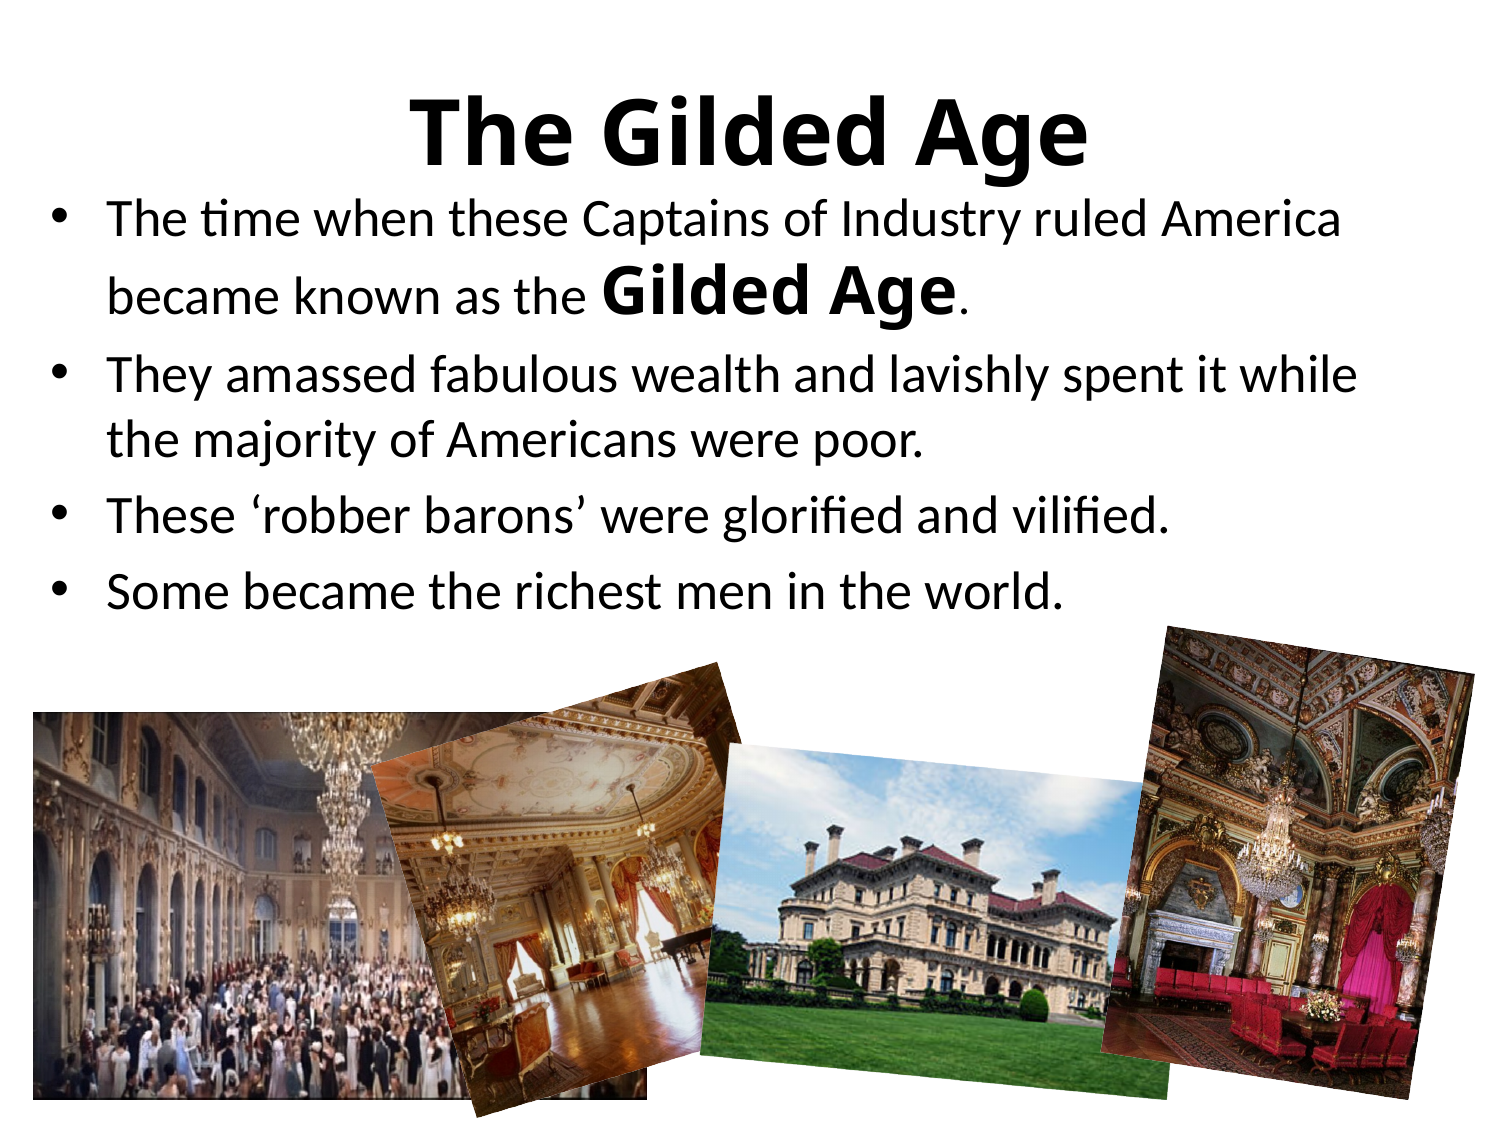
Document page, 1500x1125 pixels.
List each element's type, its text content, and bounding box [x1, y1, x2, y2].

list The time when these Captains of Industry ruled America became known as the Gilded Age. They amassed fabulous wealth and lavishly spent it while the majority of Americans were poor. These ‘robber barons’ were glorified and vilified. Some became the richest men in the world. [35, 174, 1447, 638]
title The Gilded Age [75, 45, 1425, 174]
picture [33, 626, 1474, 1117]
